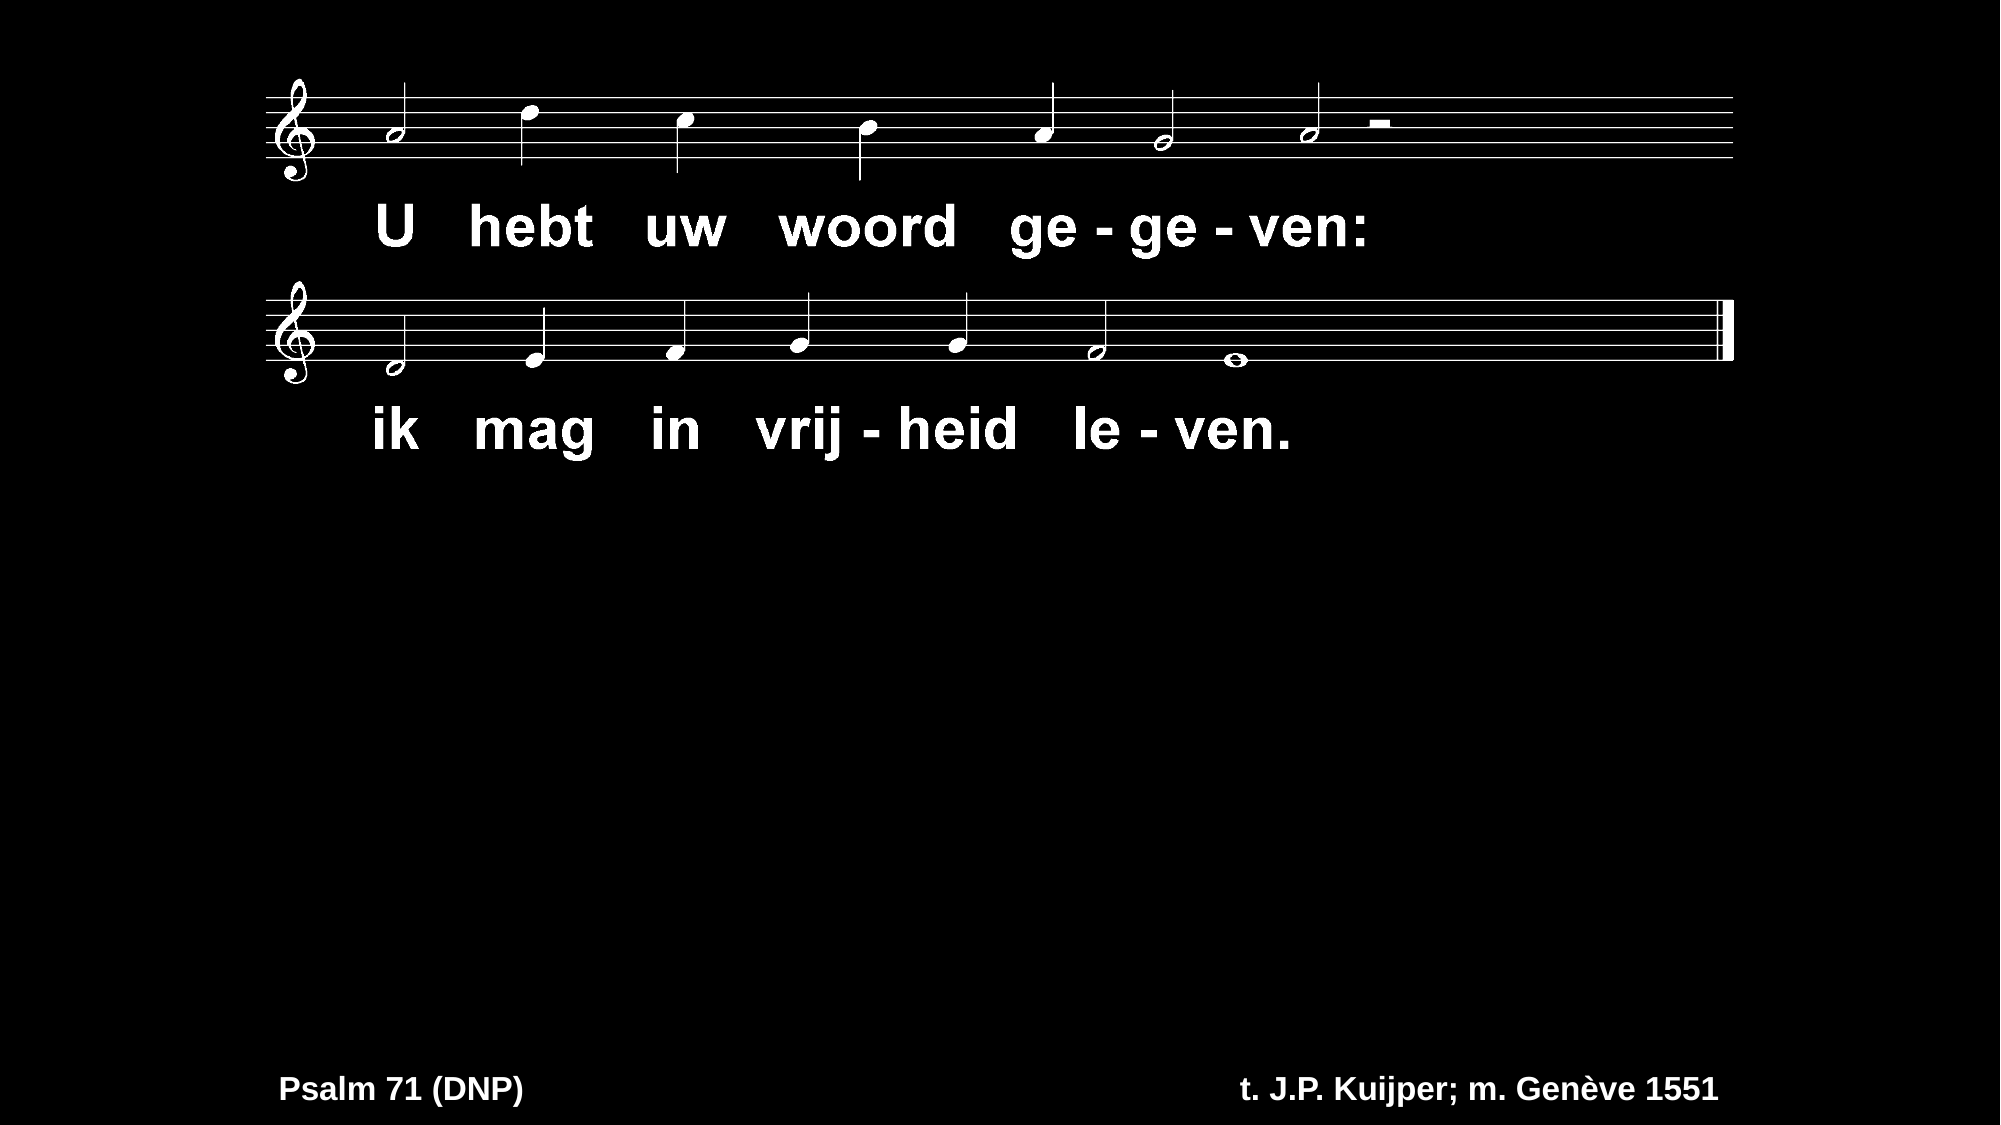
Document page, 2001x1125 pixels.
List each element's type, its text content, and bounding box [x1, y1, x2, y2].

picture [249, 62, 1750, 477]
text_box Psalm 71 (DNP) t. J.P. Kuijper; m. Genève 1551 [263, 1059, 1745, 1115]
